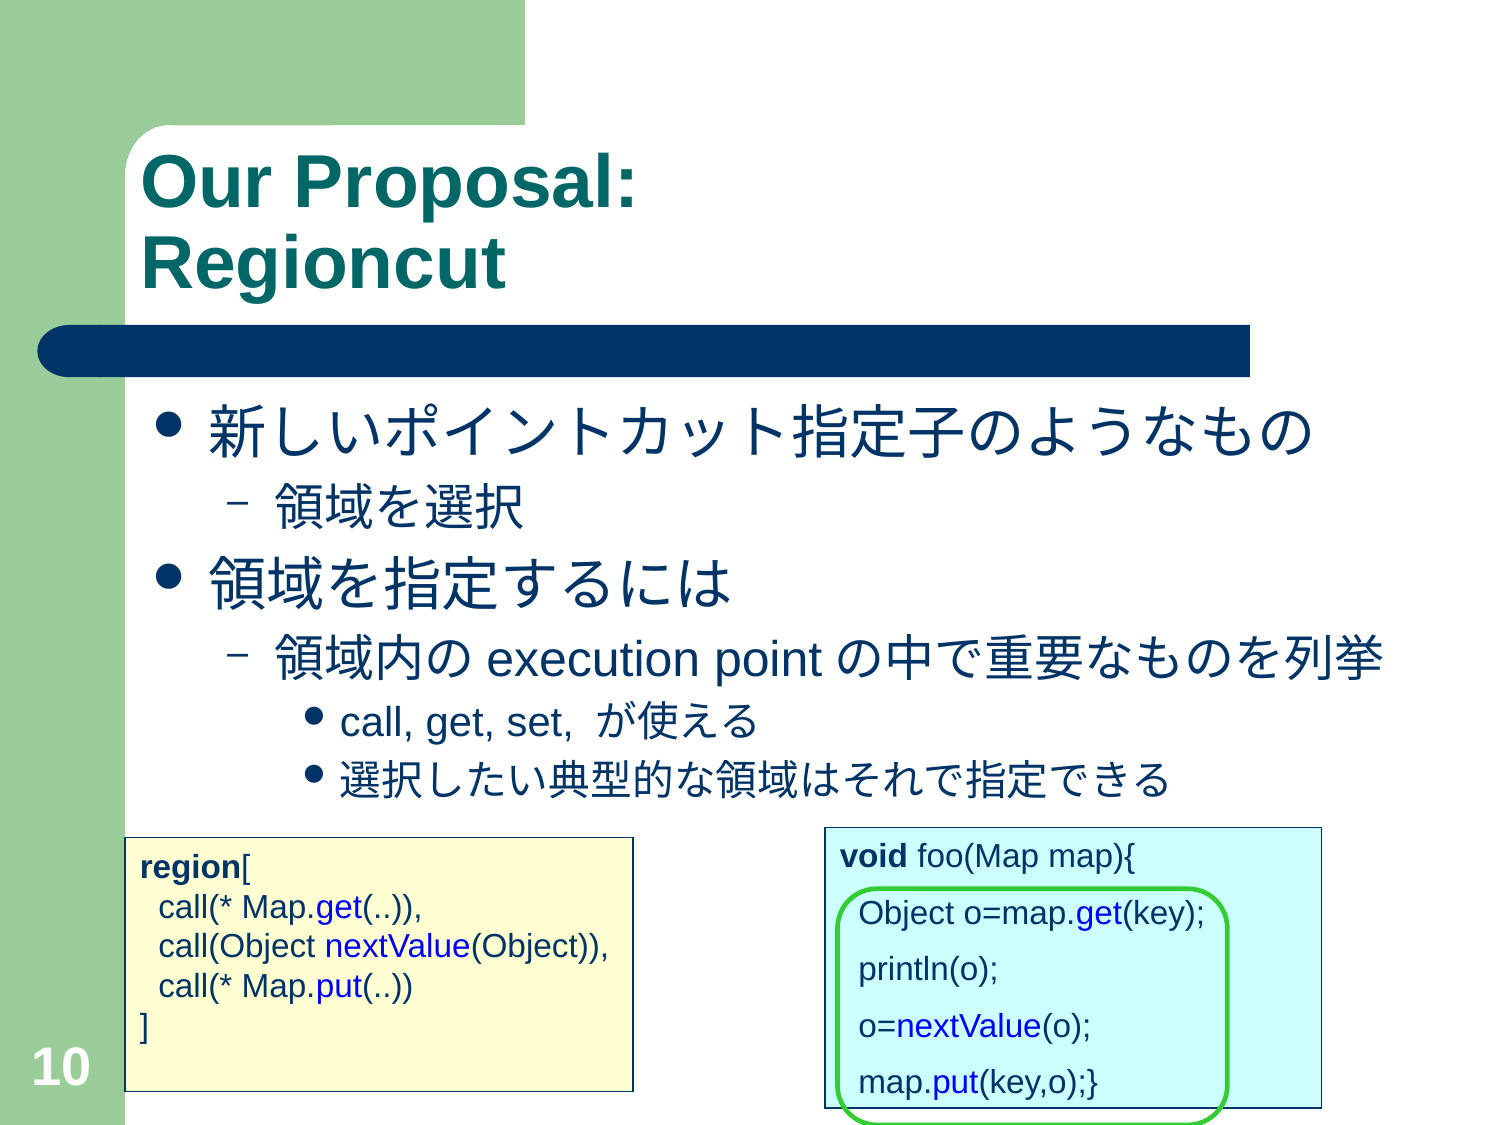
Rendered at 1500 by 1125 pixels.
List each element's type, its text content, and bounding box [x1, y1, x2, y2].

text_box region[ call(* Map.get(..)), call(Object nextValue(Object)), call(* Map.put(..)) ] [125, 837, 634, 1092]
text_box void foo(Map map){ Object o=map.get(key); println(o); o=nextValue(o); map.put(key,o);} [825, 827, 1322, 1108]
list 新しいポイントカット指定子のようなもの 領域を選択 領域を指定するには 領域内のexecution pointの中で重要なものを列挙 call, get, set, が使える 選択したい典型的な領域はそれで指定できる [137, 387, 1438, 999]
slide_number 10 [13, 1023, 111, 1105]
text_box [837, 888, 1228, 1125]
title Our Proposal: Regioncut [124, 124, 1426, 313]
